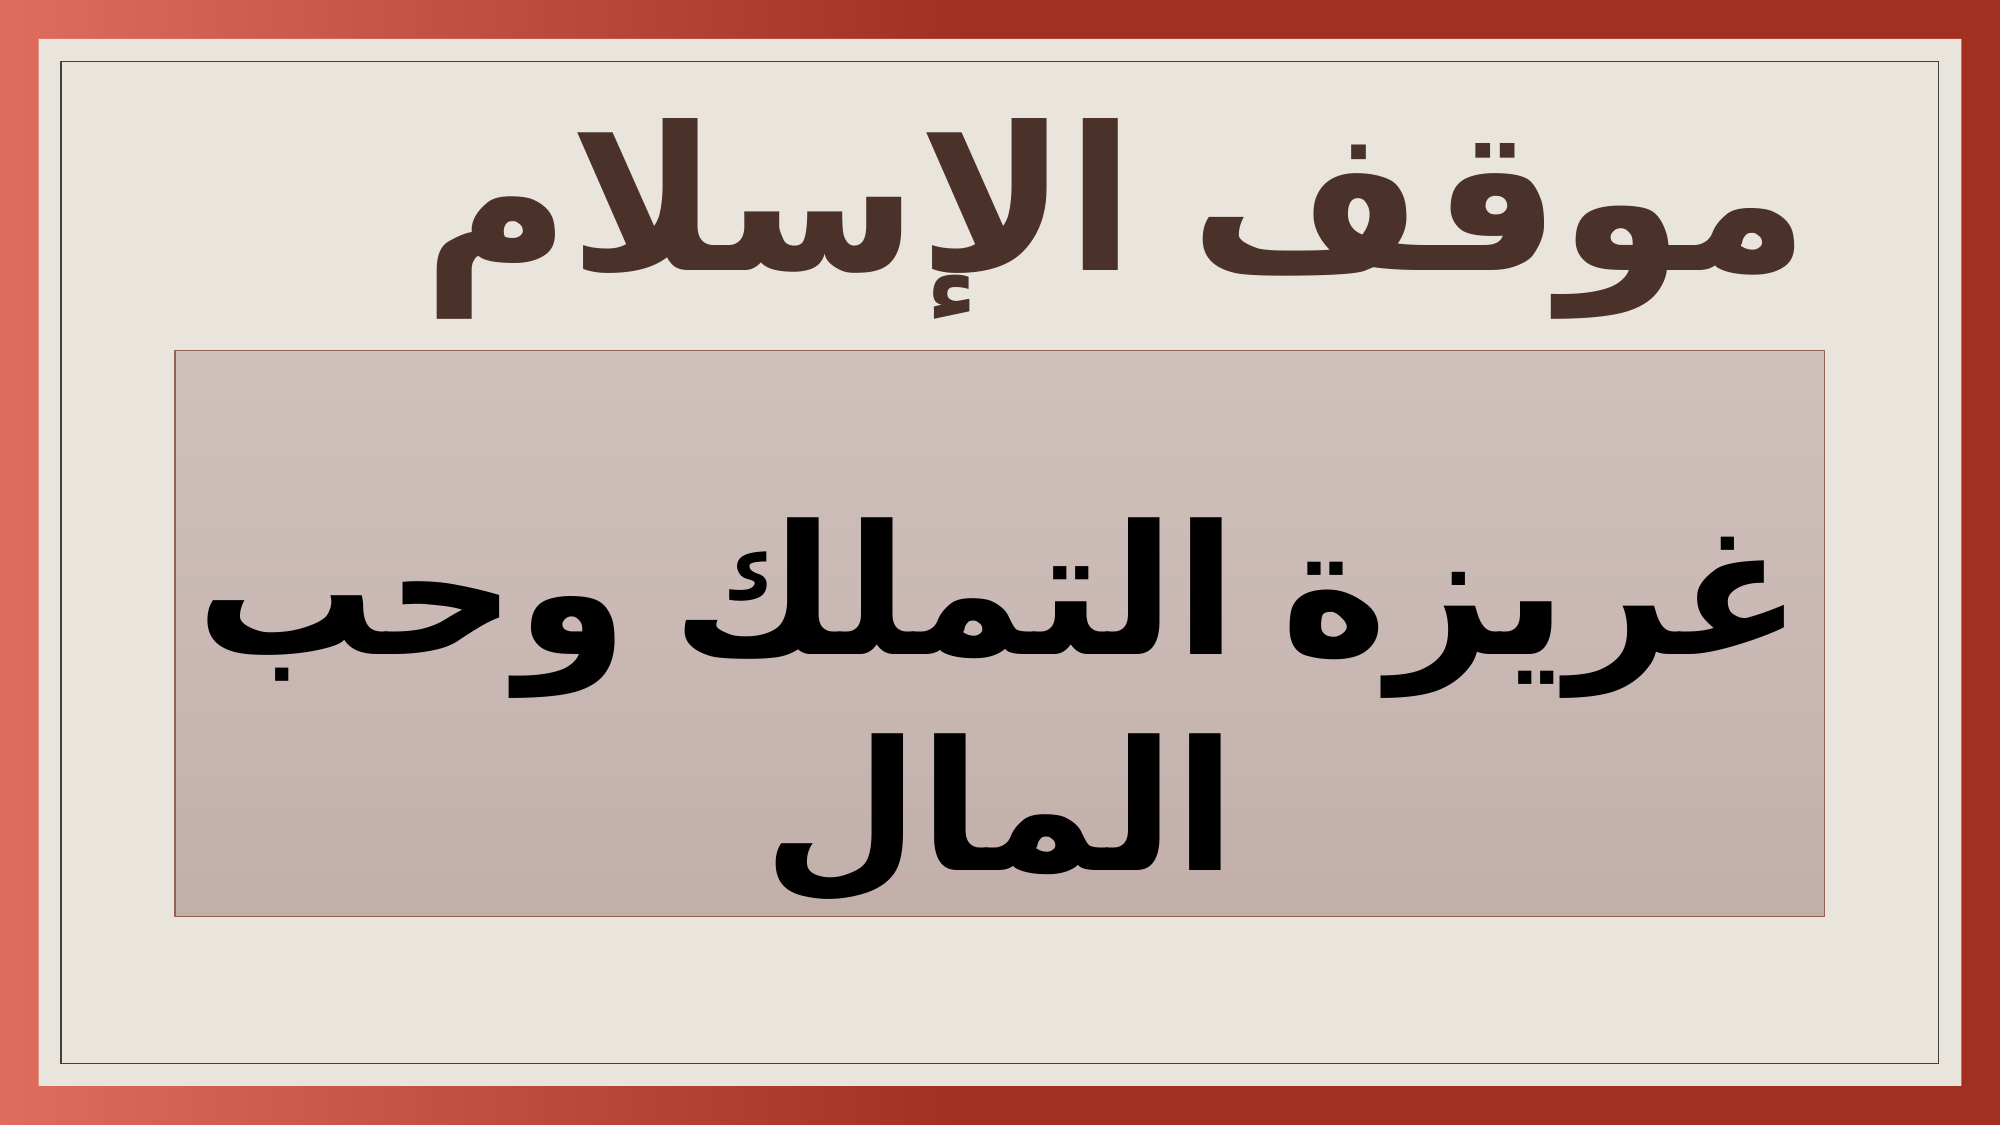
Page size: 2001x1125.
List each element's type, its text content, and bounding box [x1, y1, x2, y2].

list غريزة التملك وحب المال [174, 350, 1825, 917]
title موقف الإسلام [174, 92, 1825, 318]
